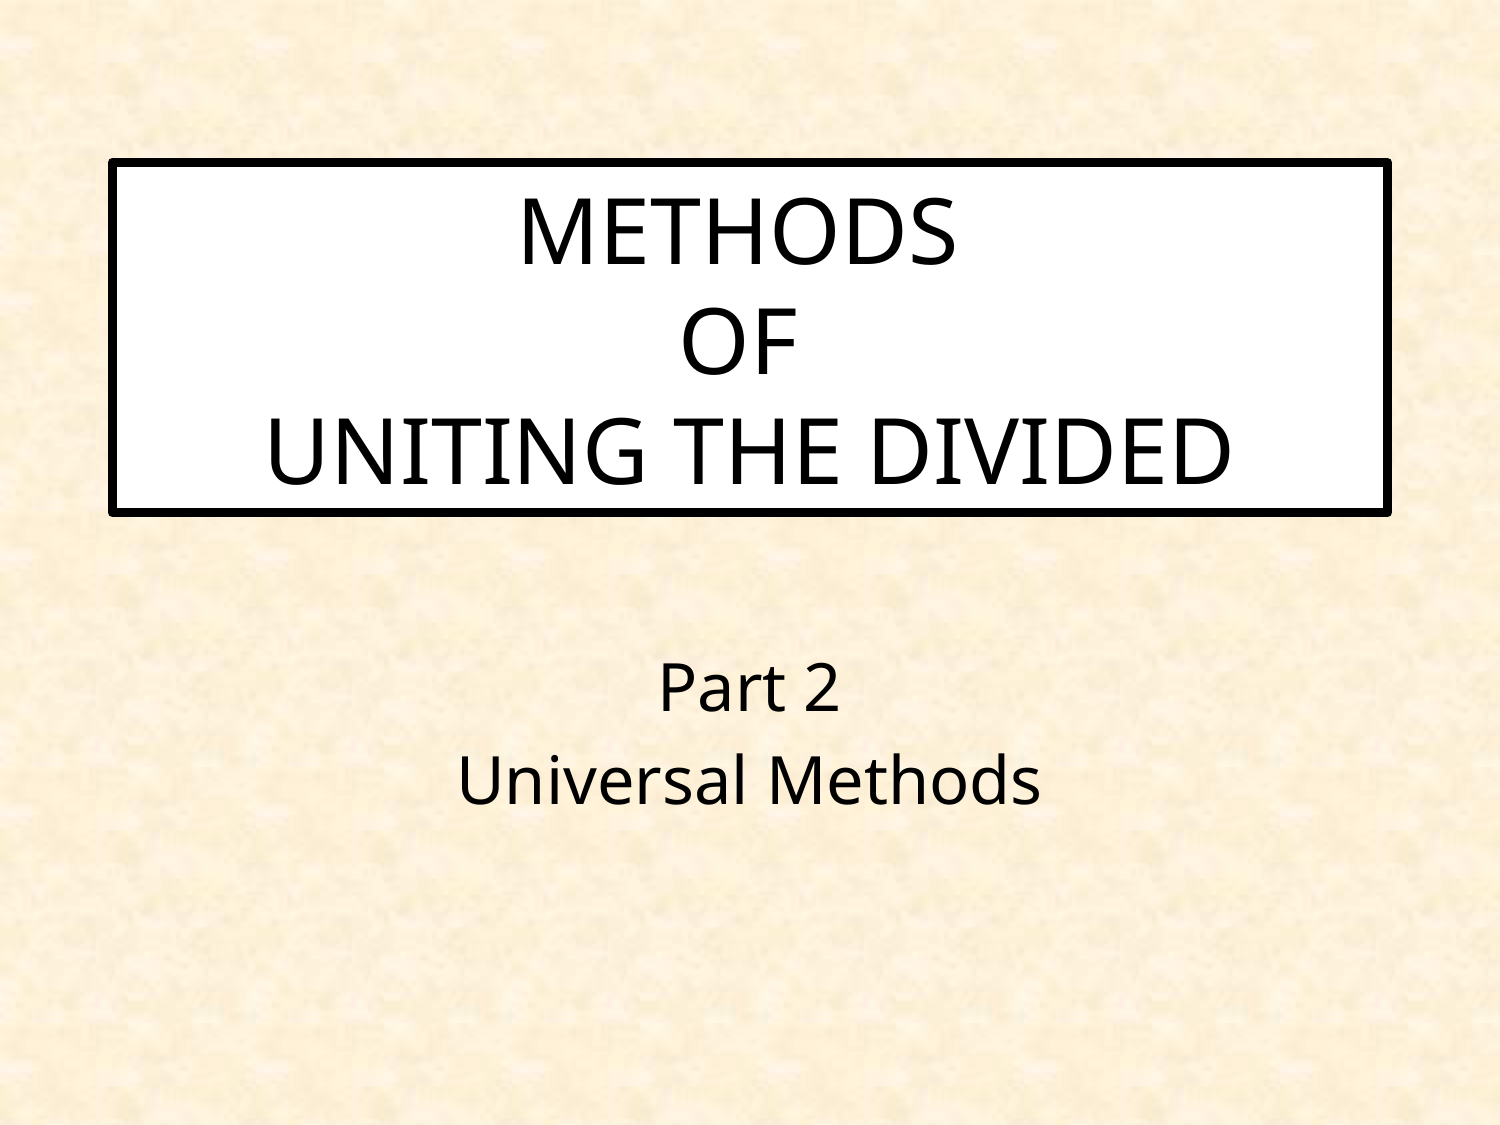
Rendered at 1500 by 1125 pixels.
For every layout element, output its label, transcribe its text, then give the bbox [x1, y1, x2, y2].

picture [0, 0, 1500, 1125]
title METHODS OF UNITING THE DIVIDED [112, 162, 1388, 513]
subtitle Part 2 Universal Methods [225, 637, 1275, 925]
